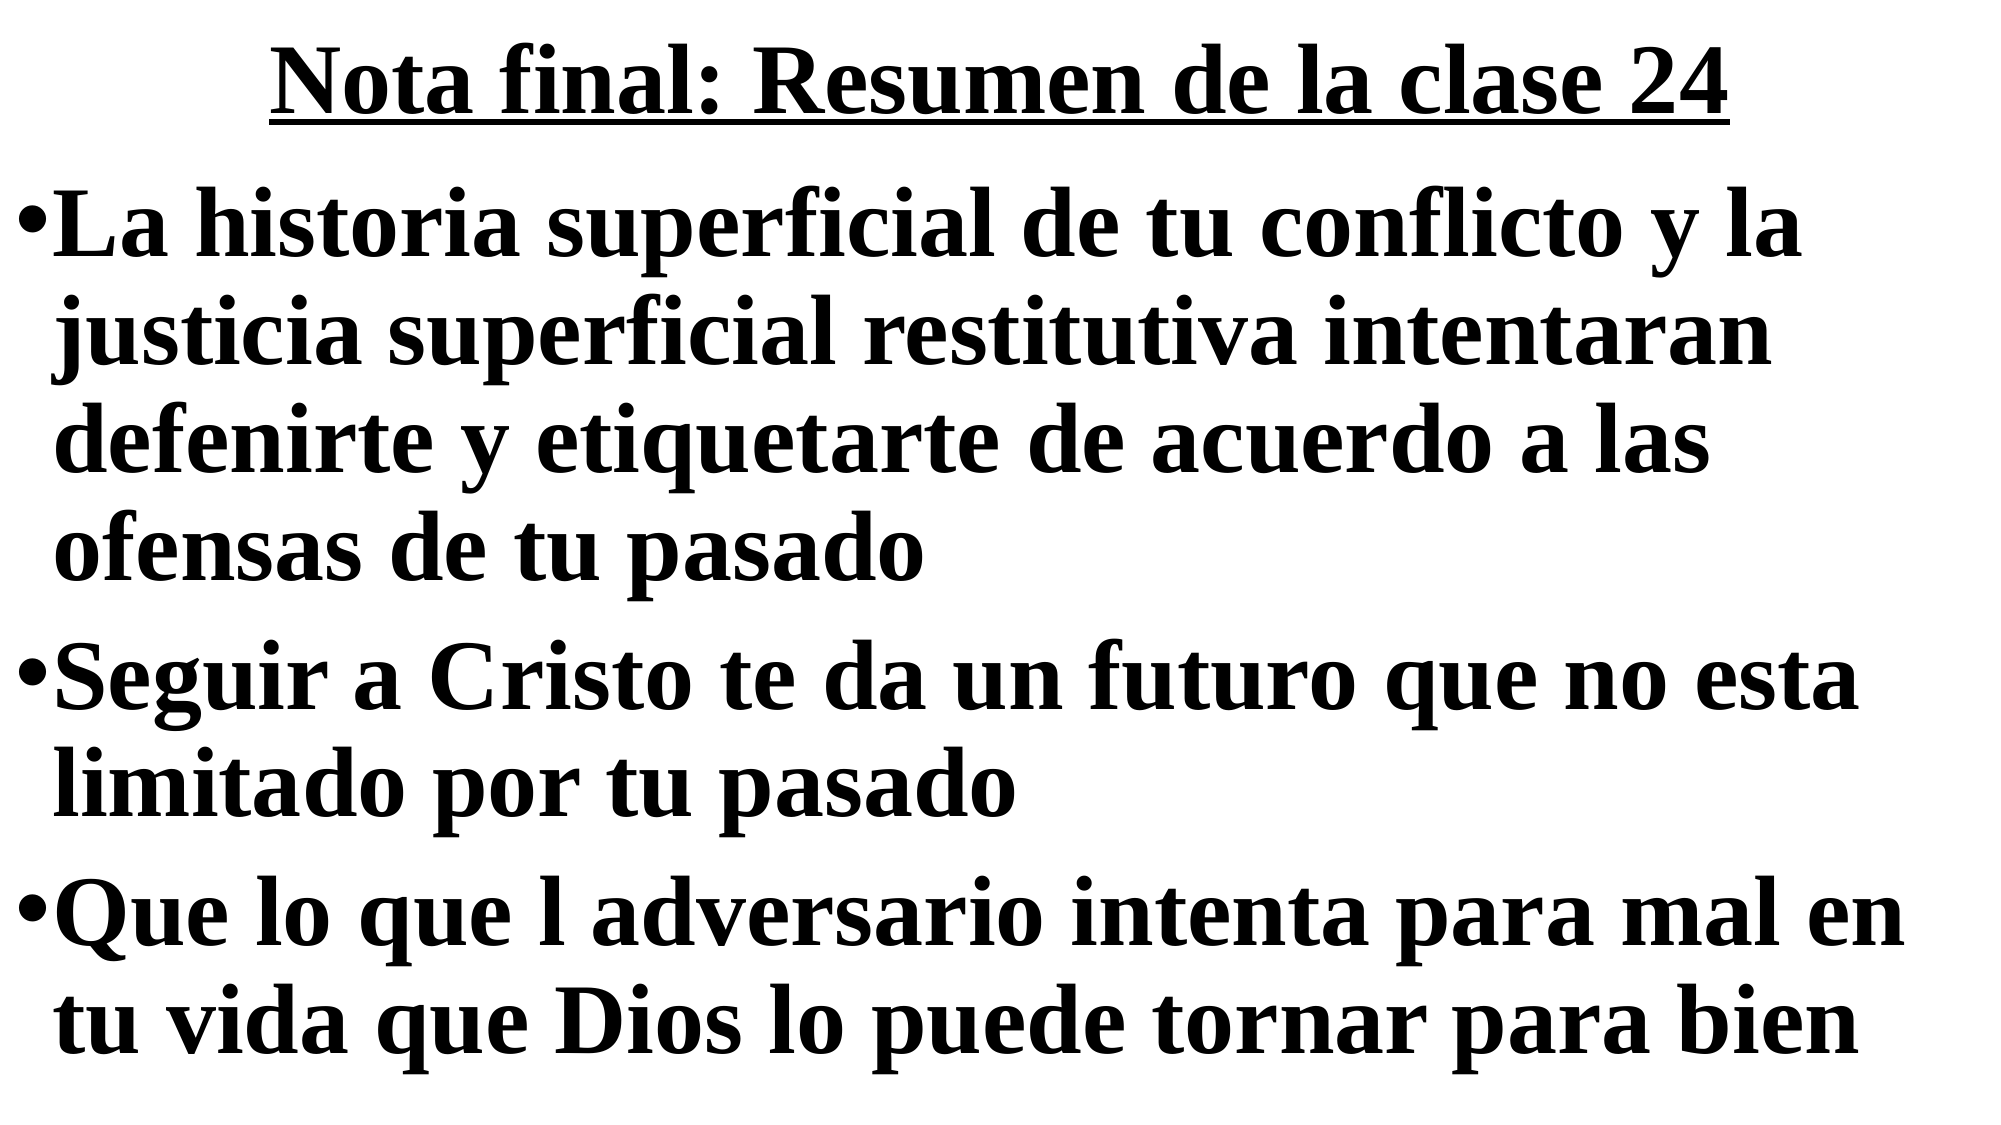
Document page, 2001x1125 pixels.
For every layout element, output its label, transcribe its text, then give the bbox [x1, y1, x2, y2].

list La historia superficial de tu conflicto y la justicia superficial restitutiva intentaran defenirte y etiquetarte de acuerdo a las ofensas de tu pasado Seguir a Cristo te da un futuro que no esta limitado por tu pasado Que lo que l adversario intenta para mal en tu vida que Dios lo puede tornar para bien [0, 162, 2000, 1125]
title Nota final: Resumen de la clase 24 [0, 0, 2000, 162]
